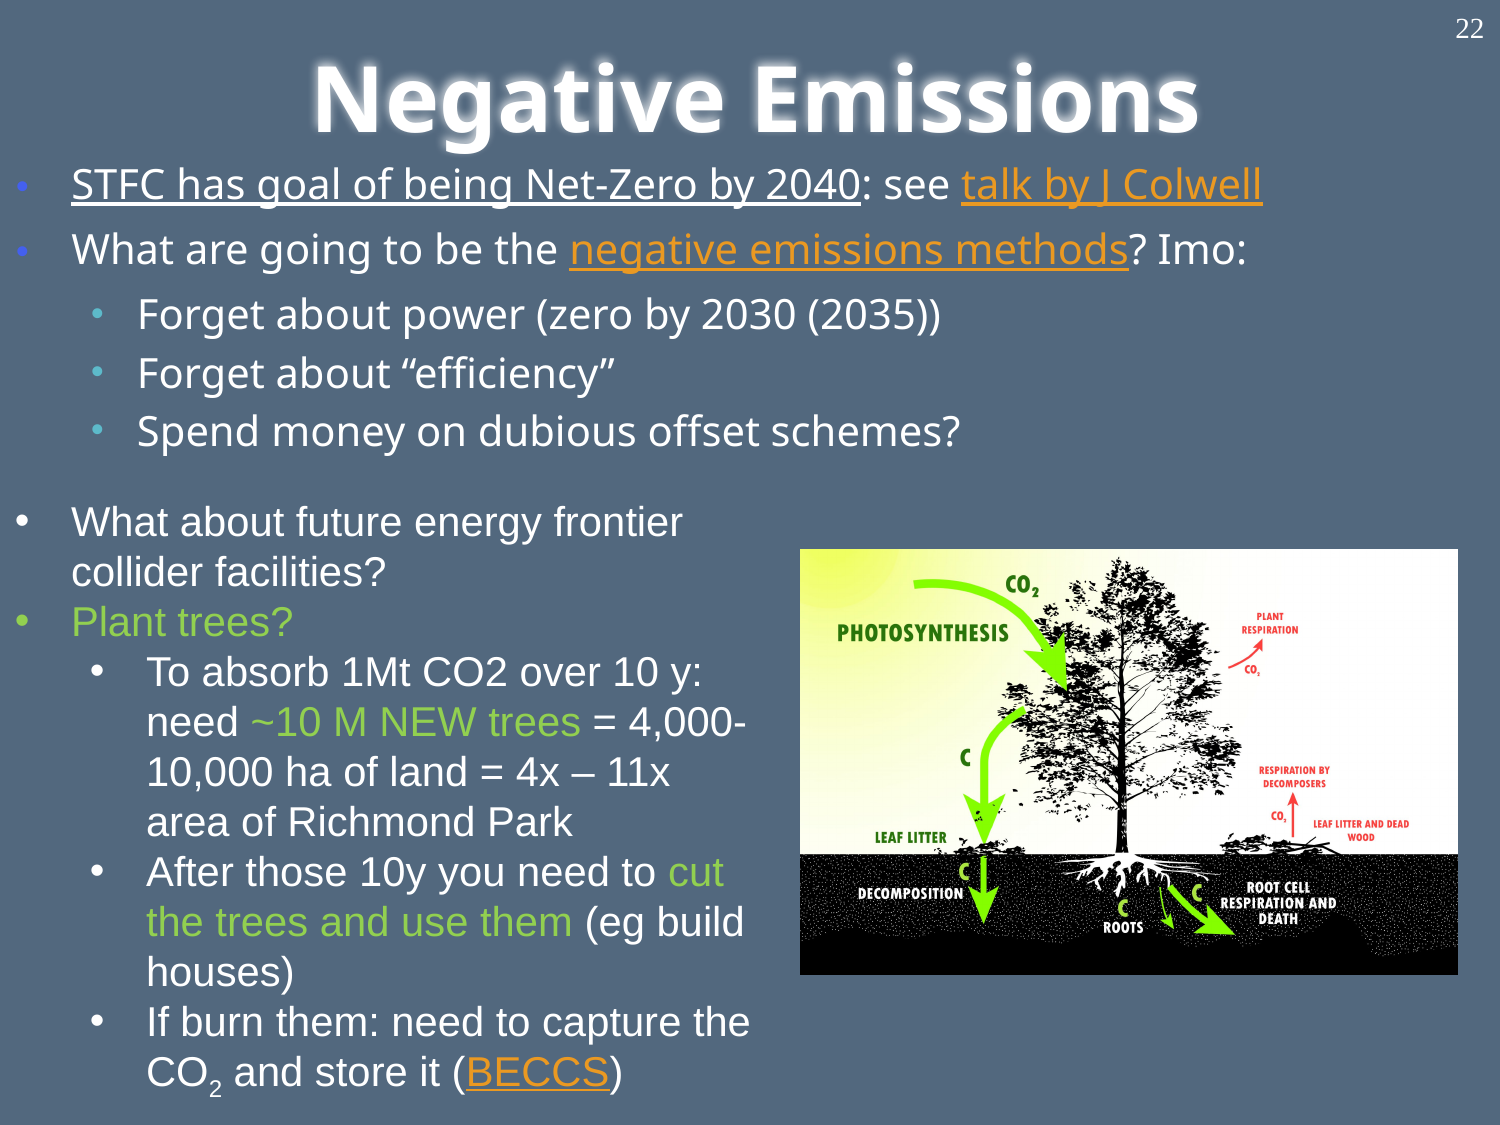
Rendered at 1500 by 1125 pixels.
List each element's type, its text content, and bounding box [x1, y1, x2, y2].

slide_number 22 [1187, 1, 1500, 78]
list STFC has goal of being Net-Zero by 2040: see talk by J Colwell What are going to be the negative emissions methods? Imo: Forget about power (zero by 2030 (2035)) Forget about “efficiency” Spend money on dubious offset schemes? [0, 149, 1500, 1123]
text_box What about future energy frontier collider facilities? Plant trees? To absorb 1Mt CO2 over 10 y: need ~10 M NEW trees = 4,000-10,000 ha of land = 4x – 11x area of Richmond Park After those 10y you need to cut the trees and use them (eg build houses) If burn them: need to capture the CO2 and store it (BECCS) [0, 487, 780, 1110]
title Negative Emissions [24, 1, 1488, 149]
picture [799, 549, 1459, 976]
